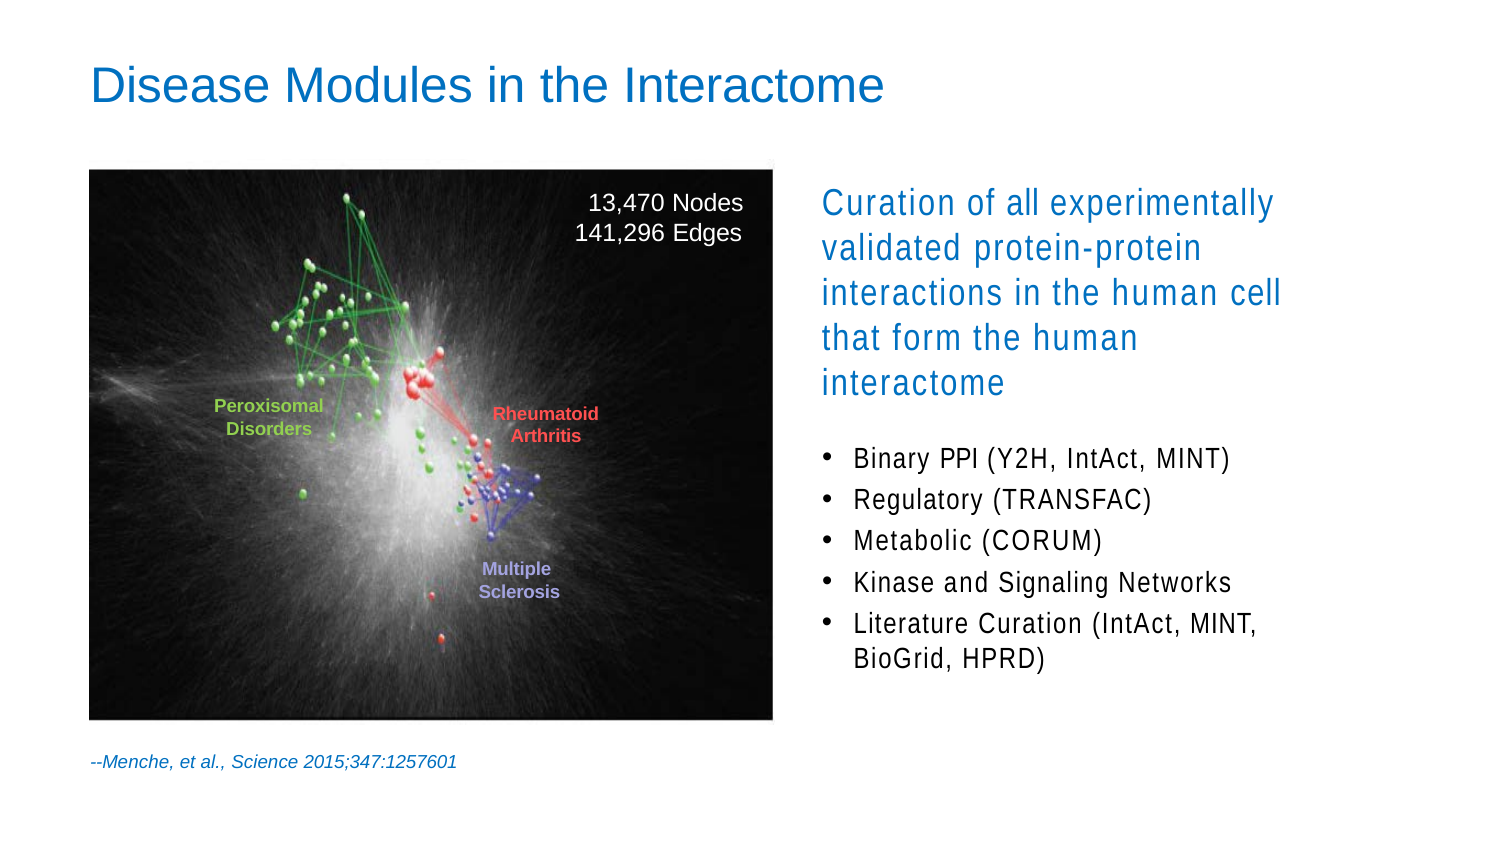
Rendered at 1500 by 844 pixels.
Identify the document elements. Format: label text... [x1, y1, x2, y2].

picture [89, 159, 775, 726]
text_box Curation of all experimentally validated protein-protein interactions in the human cell that form the human interactome [819, 175, 1293, 403]
text_box Binary PPI (Y2H, IntAct, MINT) Regulatory (TRANSFAC) Metabolic (CORUM) Kinase and Signaling Networks Literature Curation (IntAct, MINT, BioGrid, HPRD) [819, 430, 1269, 675]
title Disease Modules in the Interactome [87, 50, 890, 194]
text_box --Menche, et al., Science 2015;347:1257601 [87, 747, 461, 773]
